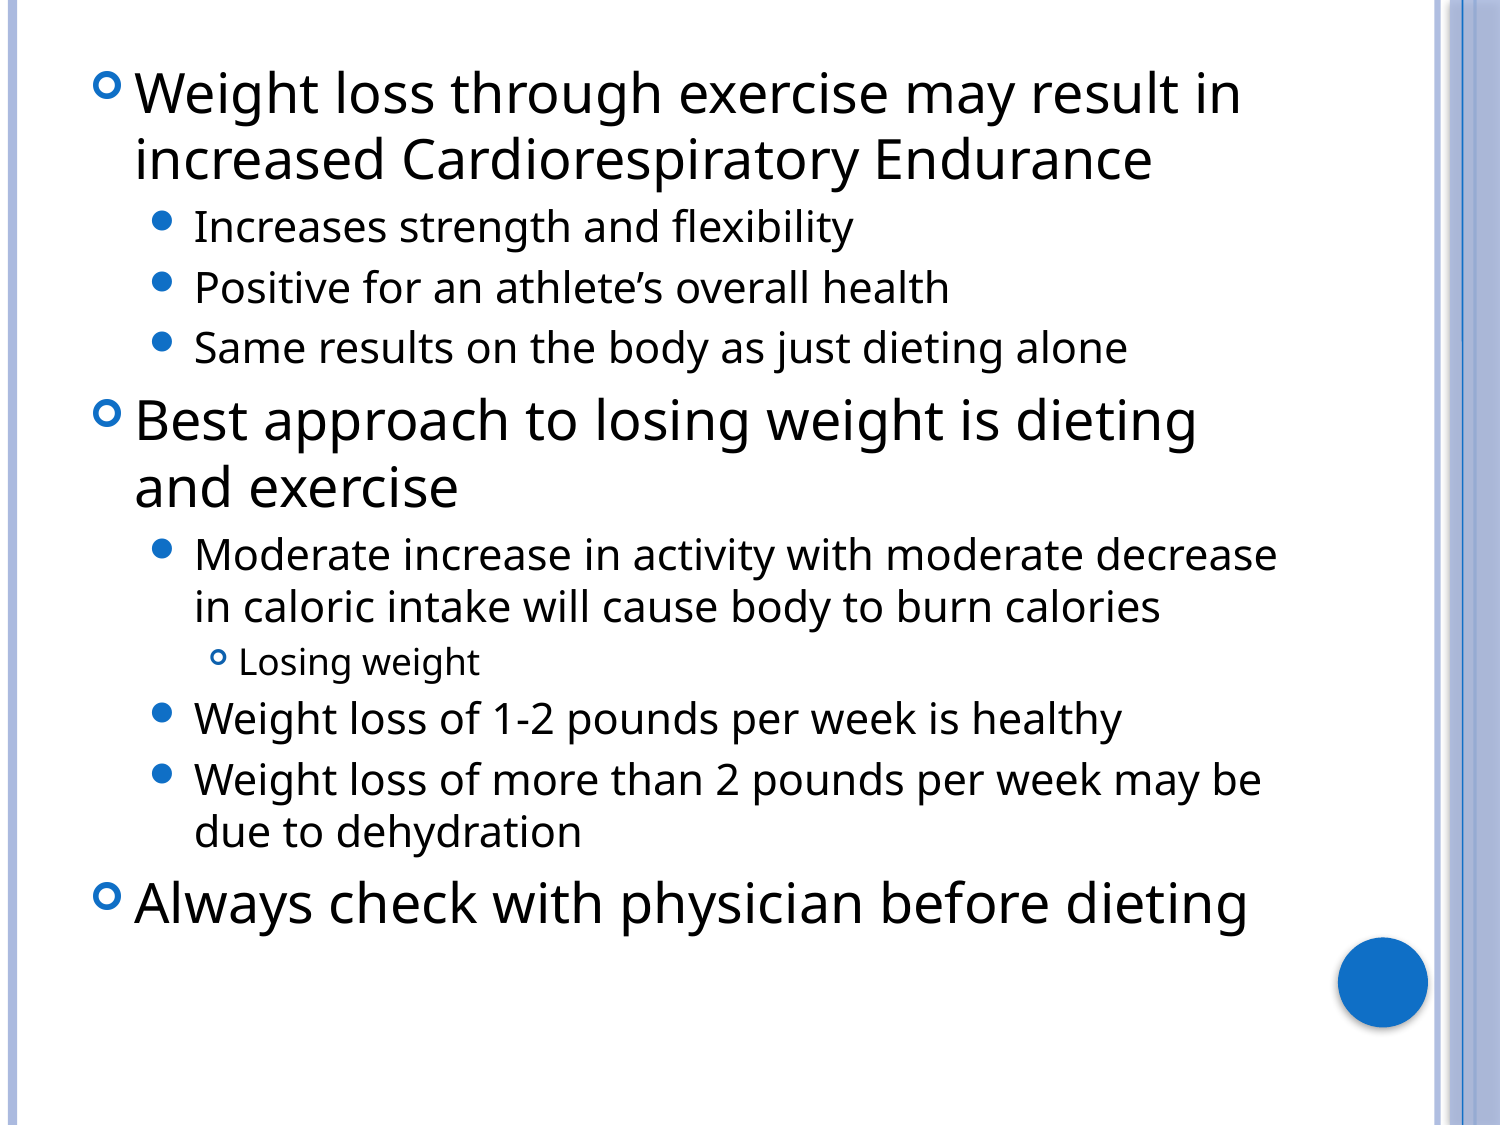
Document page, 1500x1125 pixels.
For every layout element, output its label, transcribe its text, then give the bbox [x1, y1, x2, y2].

list Weight loss through exercise may result in increased Cardiorespiratory Endurance Increases strength and flexibility Positive for an athlete’s overall health Same results on the body as just dieting alone Best approach to losing weight is dieting and exercise Moderate increase in activity with moderate decrease in caloric intake will cause body to burn calories Losing weight Weight loss of 1-2 pounds per week is healthy Weight loss of more than 2 pounds per week may be due to dehydration Always check with physician before dieting [75, 50, 1300, 1000]
